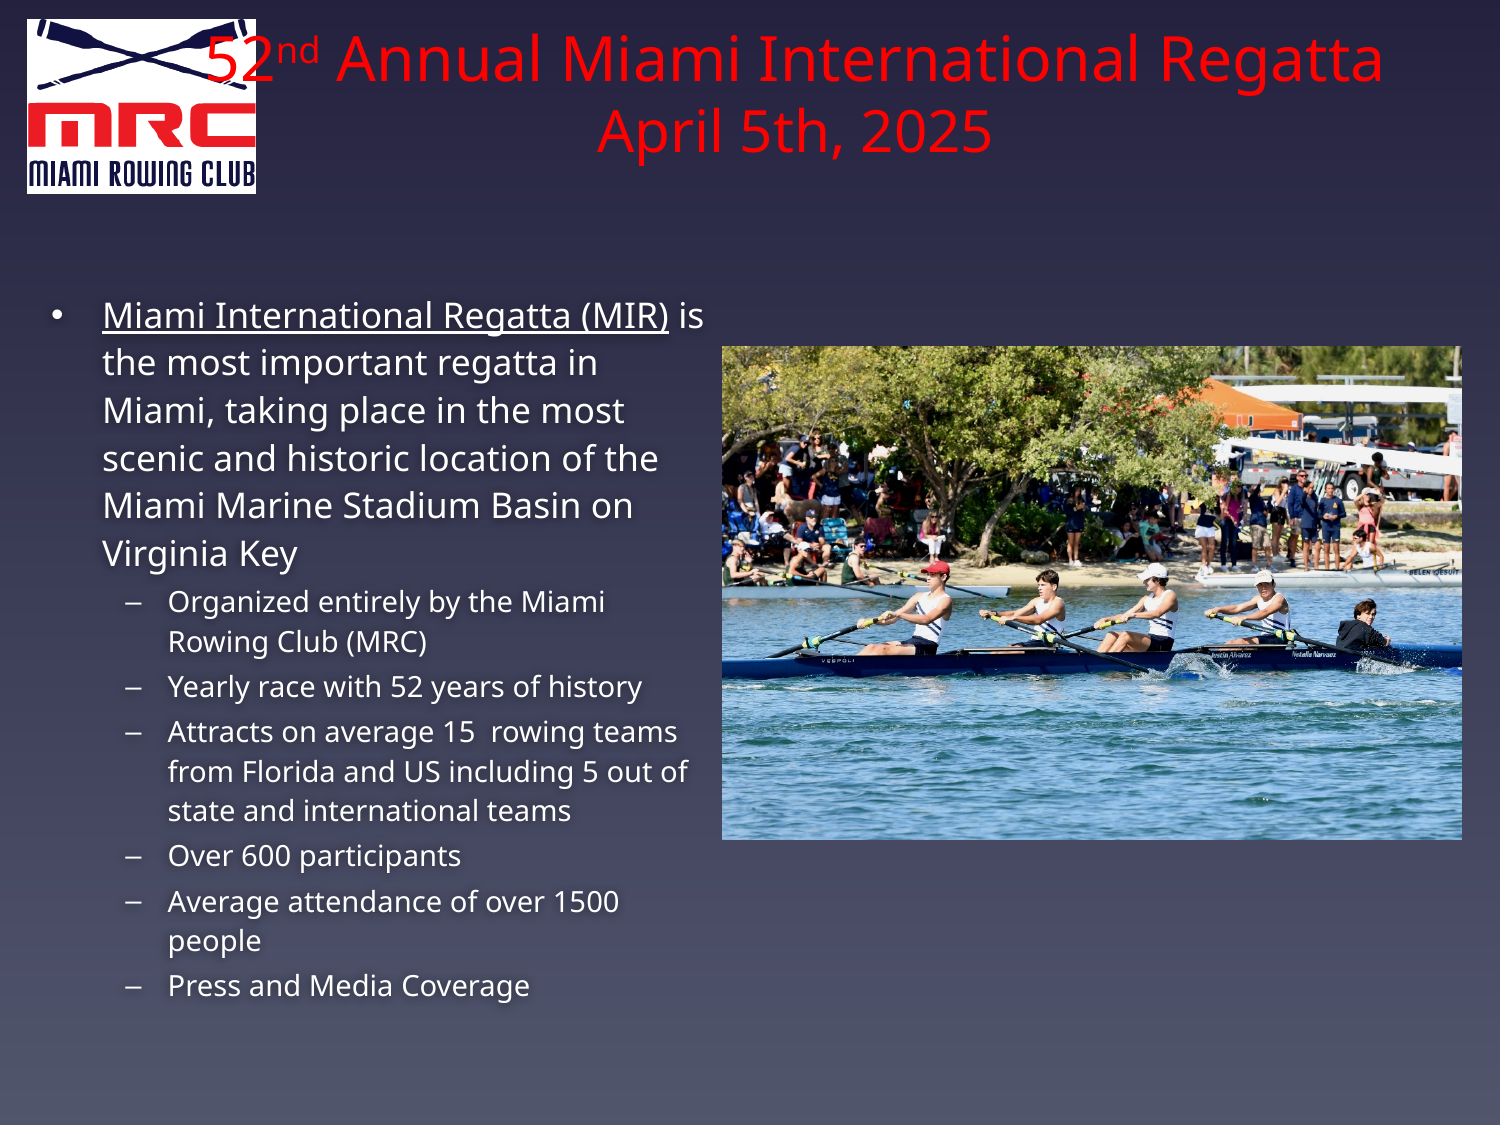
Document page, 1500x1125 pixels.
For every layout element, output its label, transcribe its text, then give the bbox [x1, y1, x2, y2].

list Miami International Regatta (MIR) is the most important regatta in Miami, taking place in the most scenic and historic location of the Miami Marine Stadium Basin on Virginia Key Organized entirely by the Miami Rowing Club (MRC) Yearly race with 52 years of history Attracts on average 15 rowing teams from Florida and US including 5 out of state and international teams Over 600 participants Average attendance of over 1500 people Press and Media Coverage [37, 247, 719, 1043]
picture [721, 345, 1462, 840]
text_box 52nd Annual Miami International Regatta April 5th, 2025 [113, 11, 1479, 200]
picture [27, 18, 257, 194]
